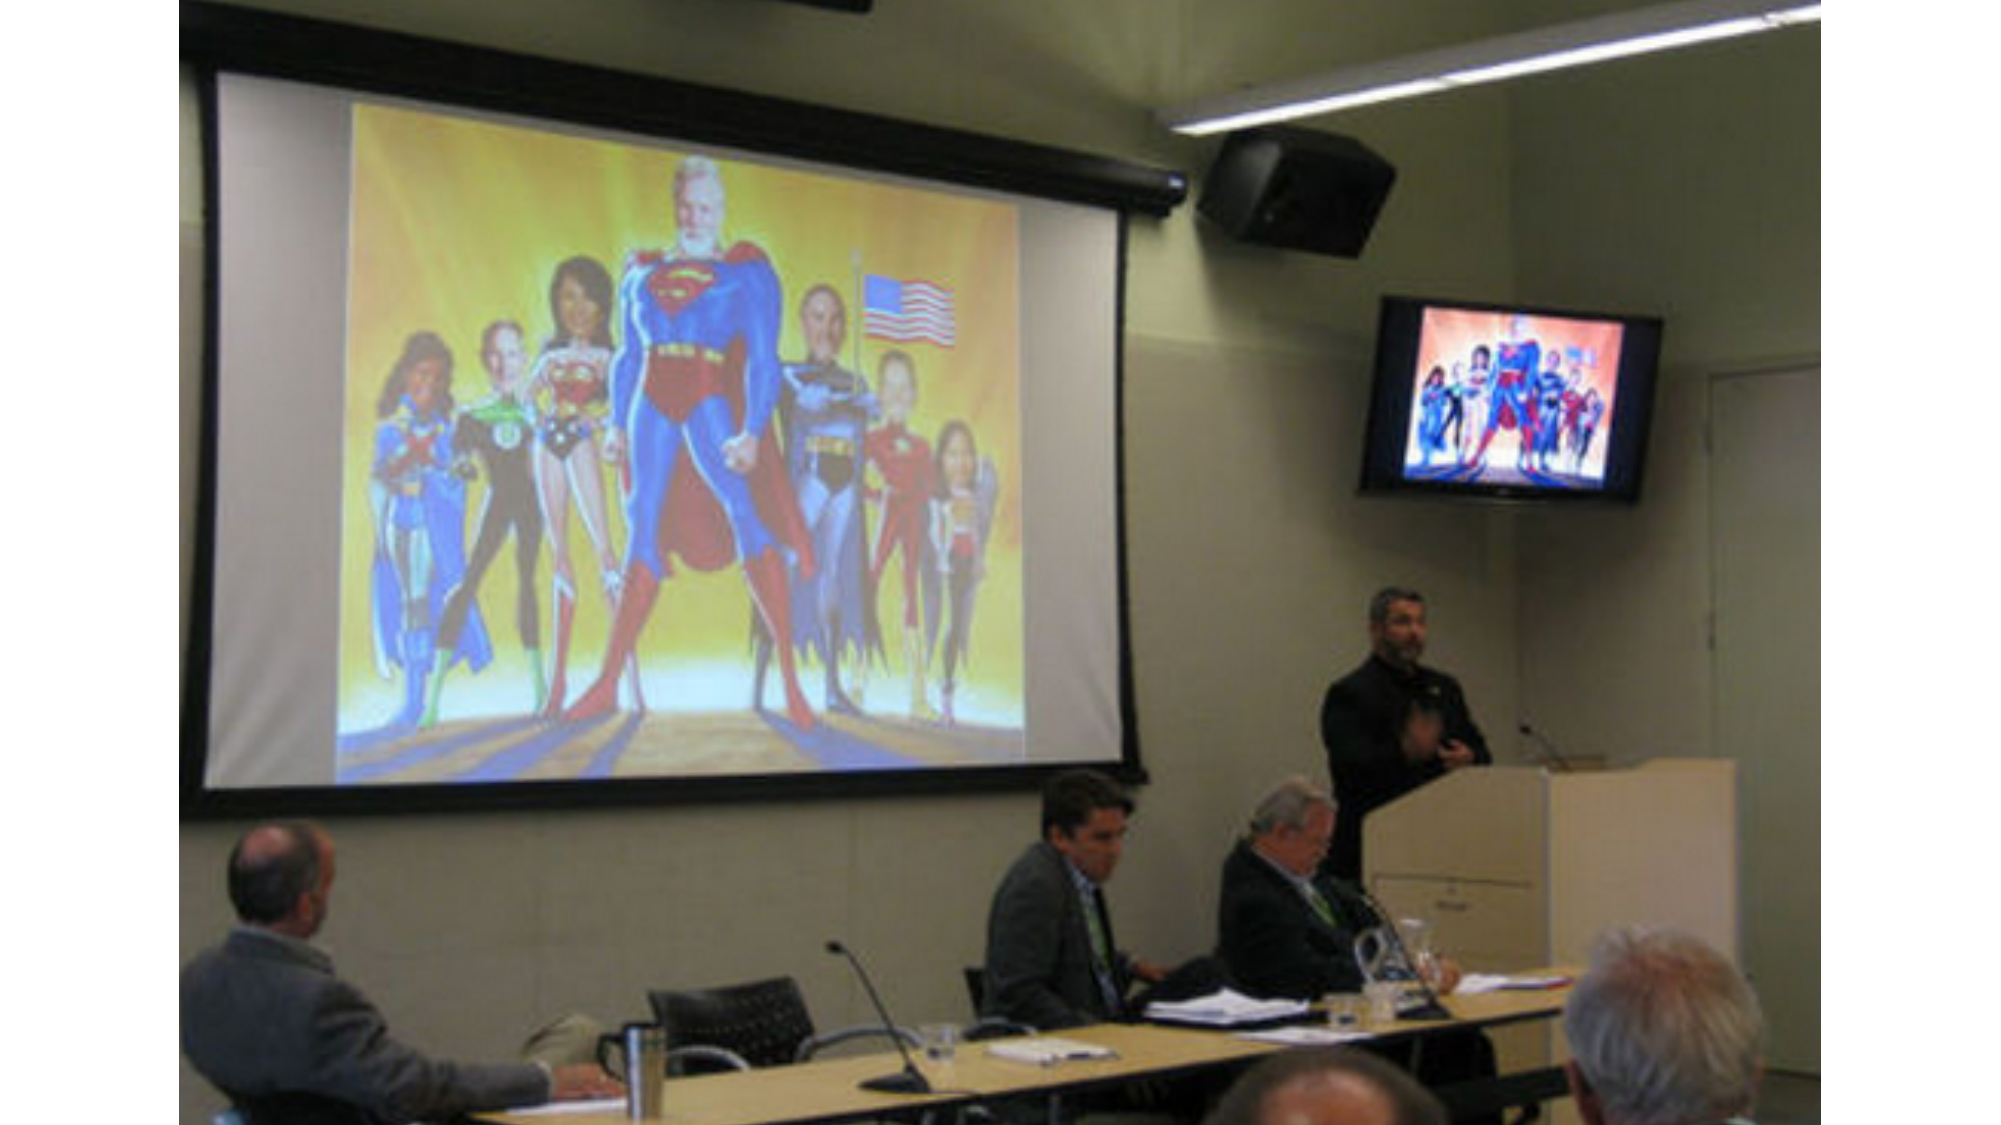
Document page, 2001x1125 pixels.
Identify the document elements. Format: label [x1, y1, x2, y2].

list [179, 0, 1821, 1125]
